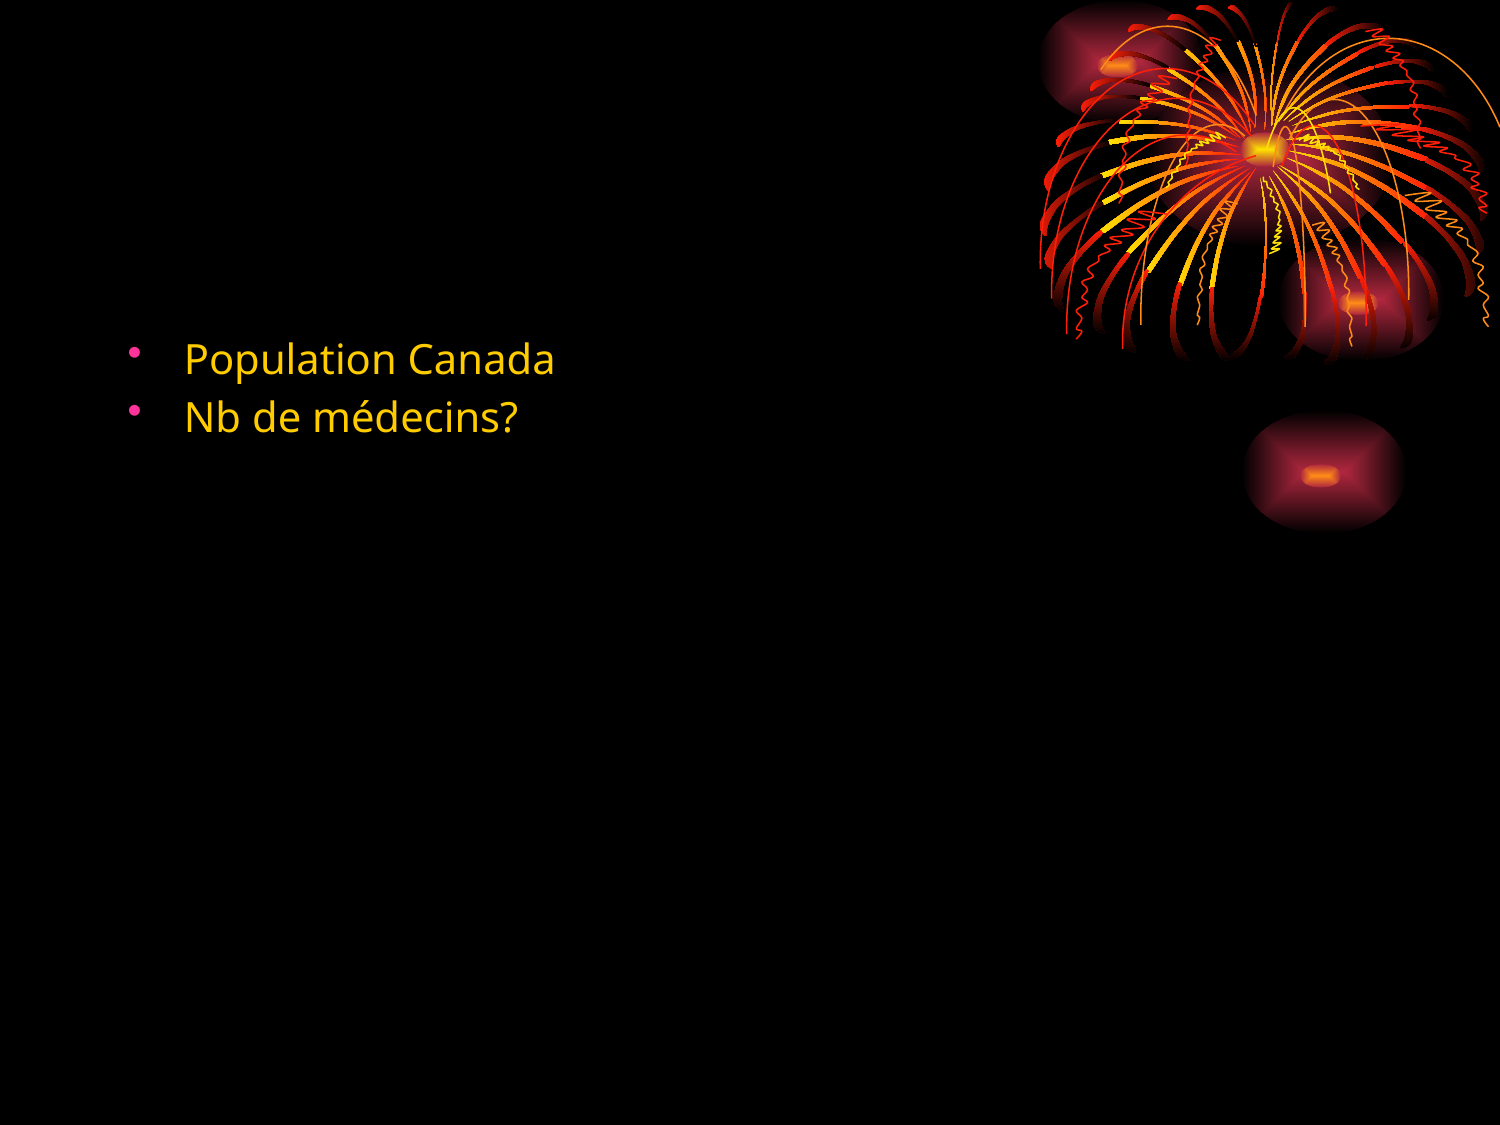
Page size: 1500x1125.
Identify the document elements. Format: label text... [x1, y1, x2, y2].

list Population Canada Nb de médecins? [112, 324, 738, 1083]
